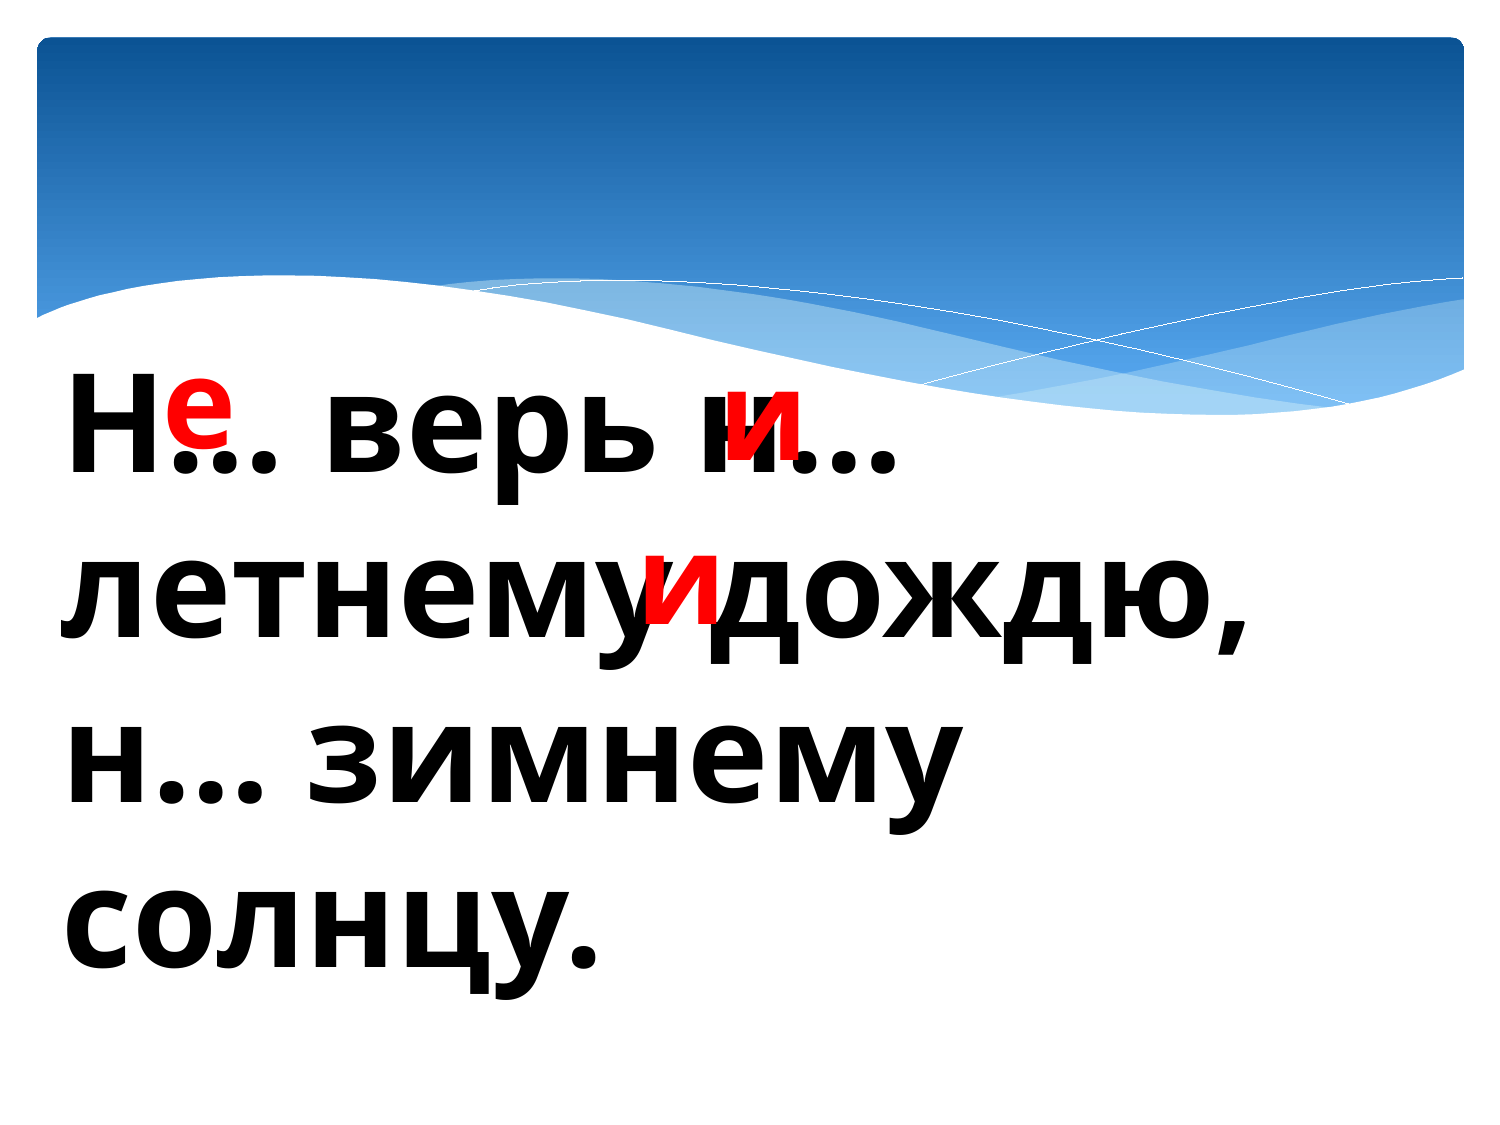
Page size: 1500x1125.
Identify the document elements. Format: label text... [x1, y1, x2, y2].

text_box Н… верь н… летнему дождю, н… зимнему солнцу. [46, 328, 1442, 1003]
text_box е [148, 316, 252, 482]
text_box и [704, 328, 824, 493]
text_box и [622, 492, 742, 657]
